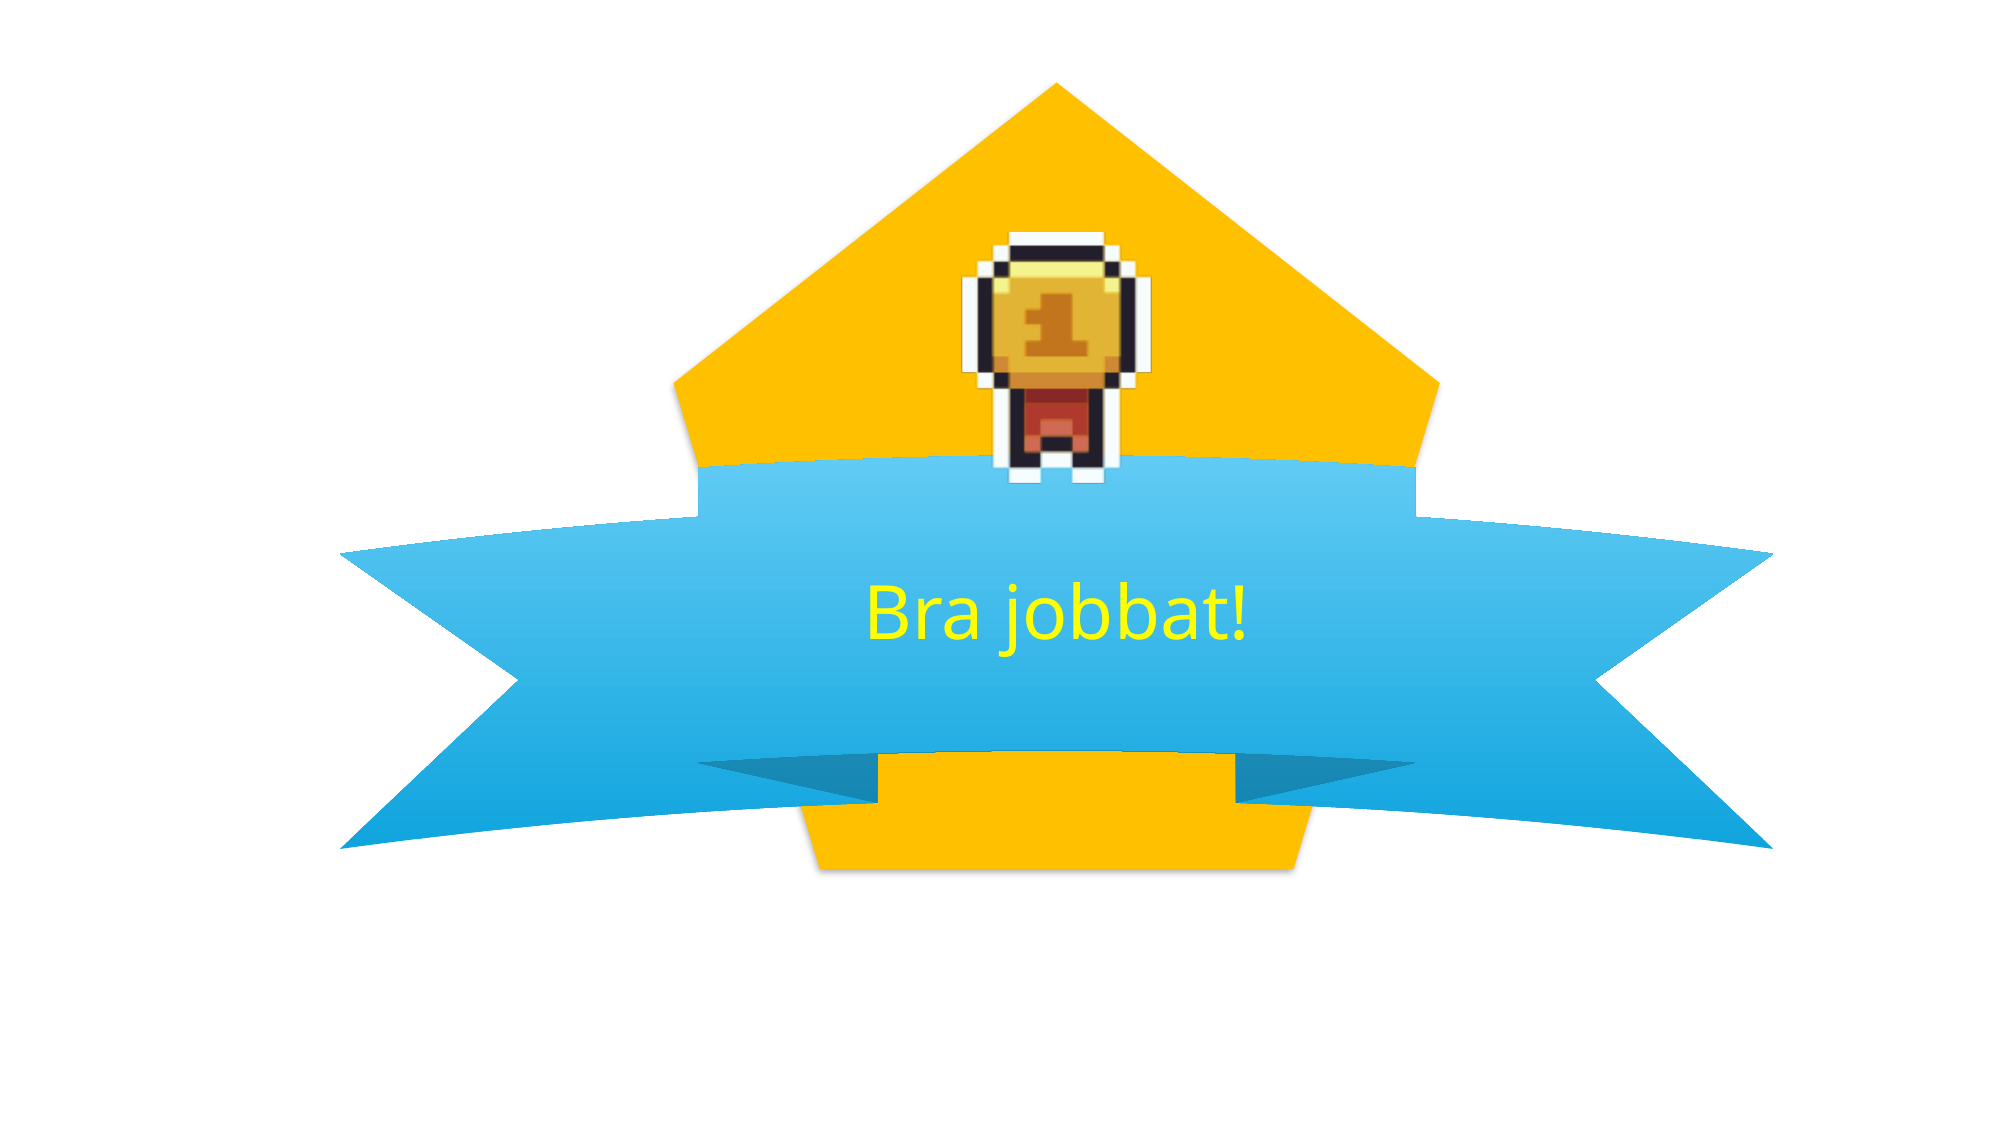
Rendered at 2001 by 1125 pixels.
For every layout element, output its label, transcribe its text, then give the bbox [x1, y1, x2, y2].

text_box [673, 82, 1440, 467]
picture [935, 232, 1178, 495]
text_box Bra jobbat! [339, 456, 1774, 849]
text_box [801, 751, 1313, 870]
